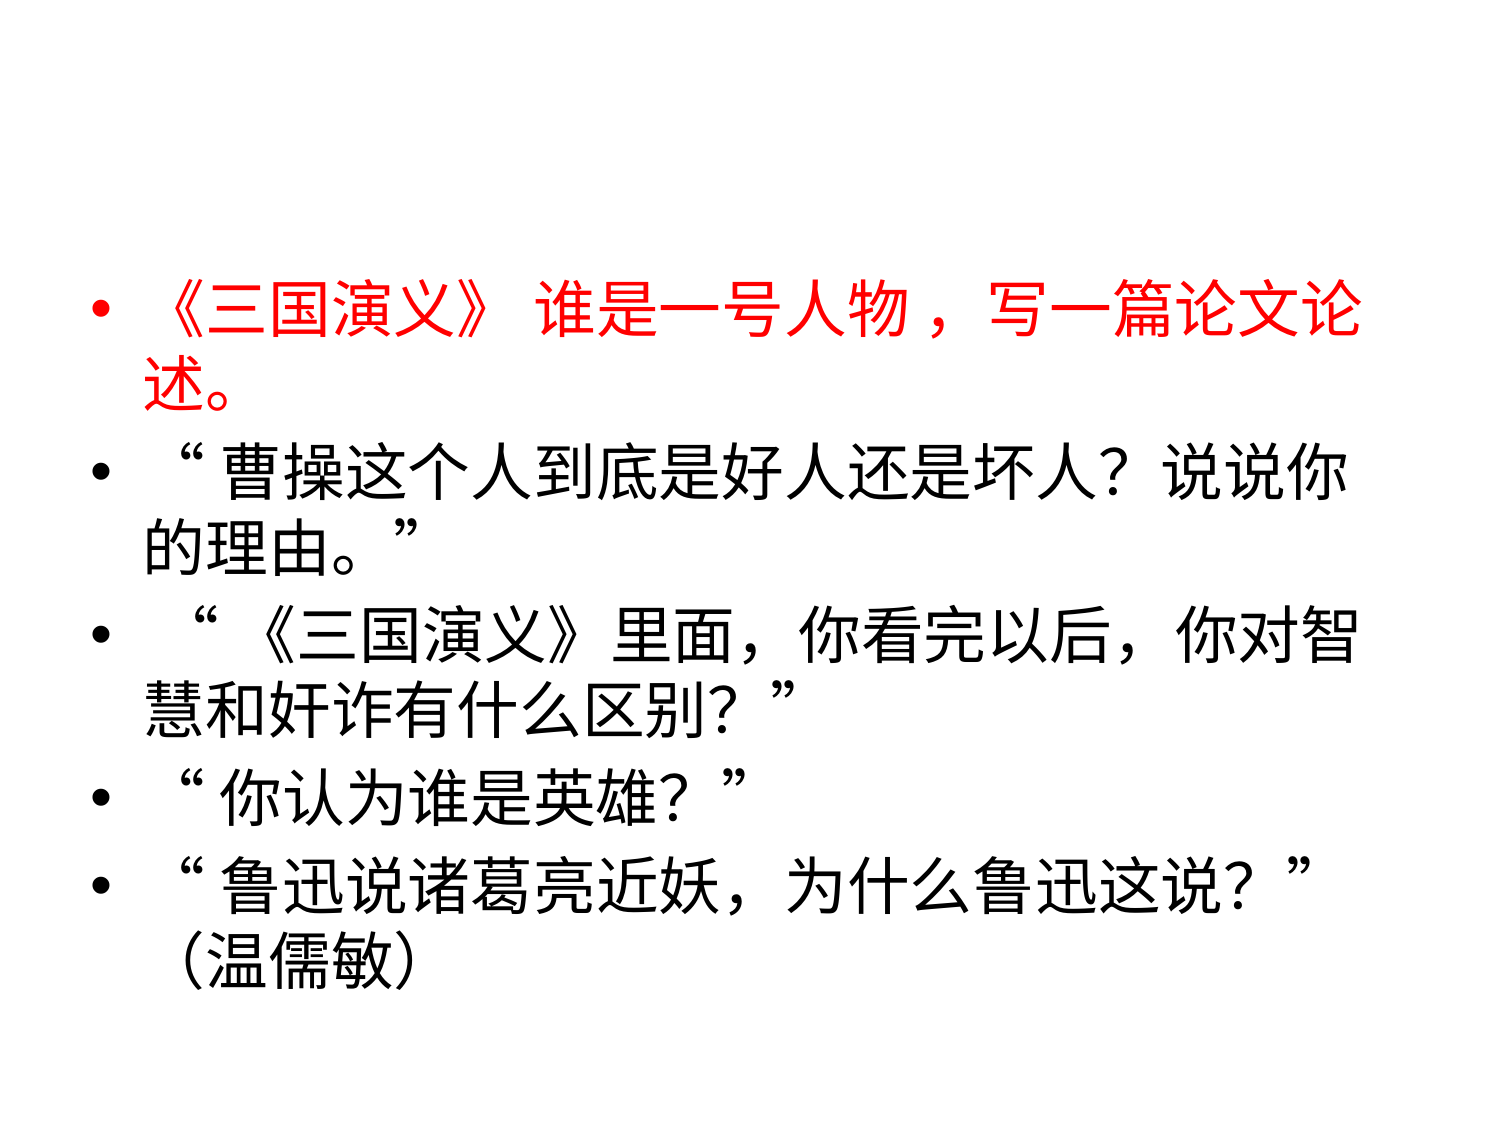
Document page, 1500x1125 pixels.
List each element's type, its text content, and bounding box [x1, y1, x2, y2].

list 《三国演义》 谁是一号人物 ，写一篇论文论述。 “曹操这个人到底是好人还是坏人？说说你的理由。” “《三国演义》里面，你看完以后，你对智慧和奸诈有什么区别？” “你认为谁是英雄？” “鲁迅说诸葛亮近妖，为什么鲁迅这说？” （温儒敏） [75, 262, 1425, 1005]
